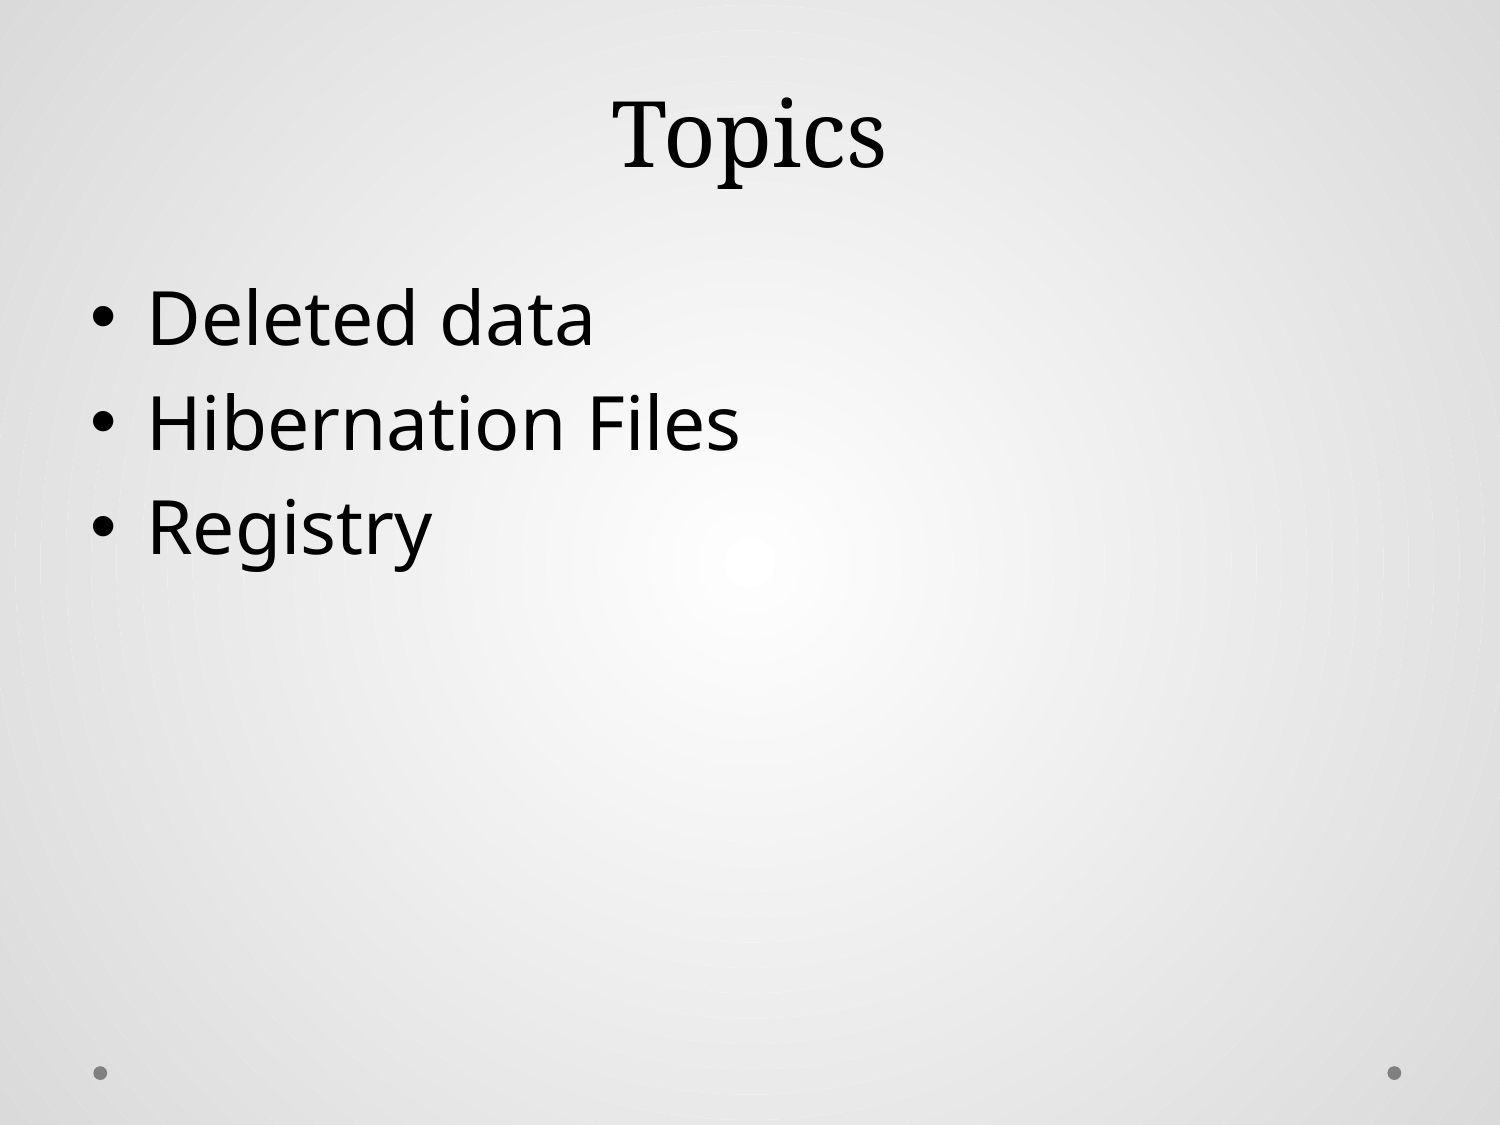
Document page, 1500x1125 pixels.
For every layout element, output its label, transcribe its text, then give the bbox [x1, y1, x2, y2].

title Topics [75, 0, 1425, 194]
list Deleted data Hibernation Files Registry [75, 262, 1425, 1005]
